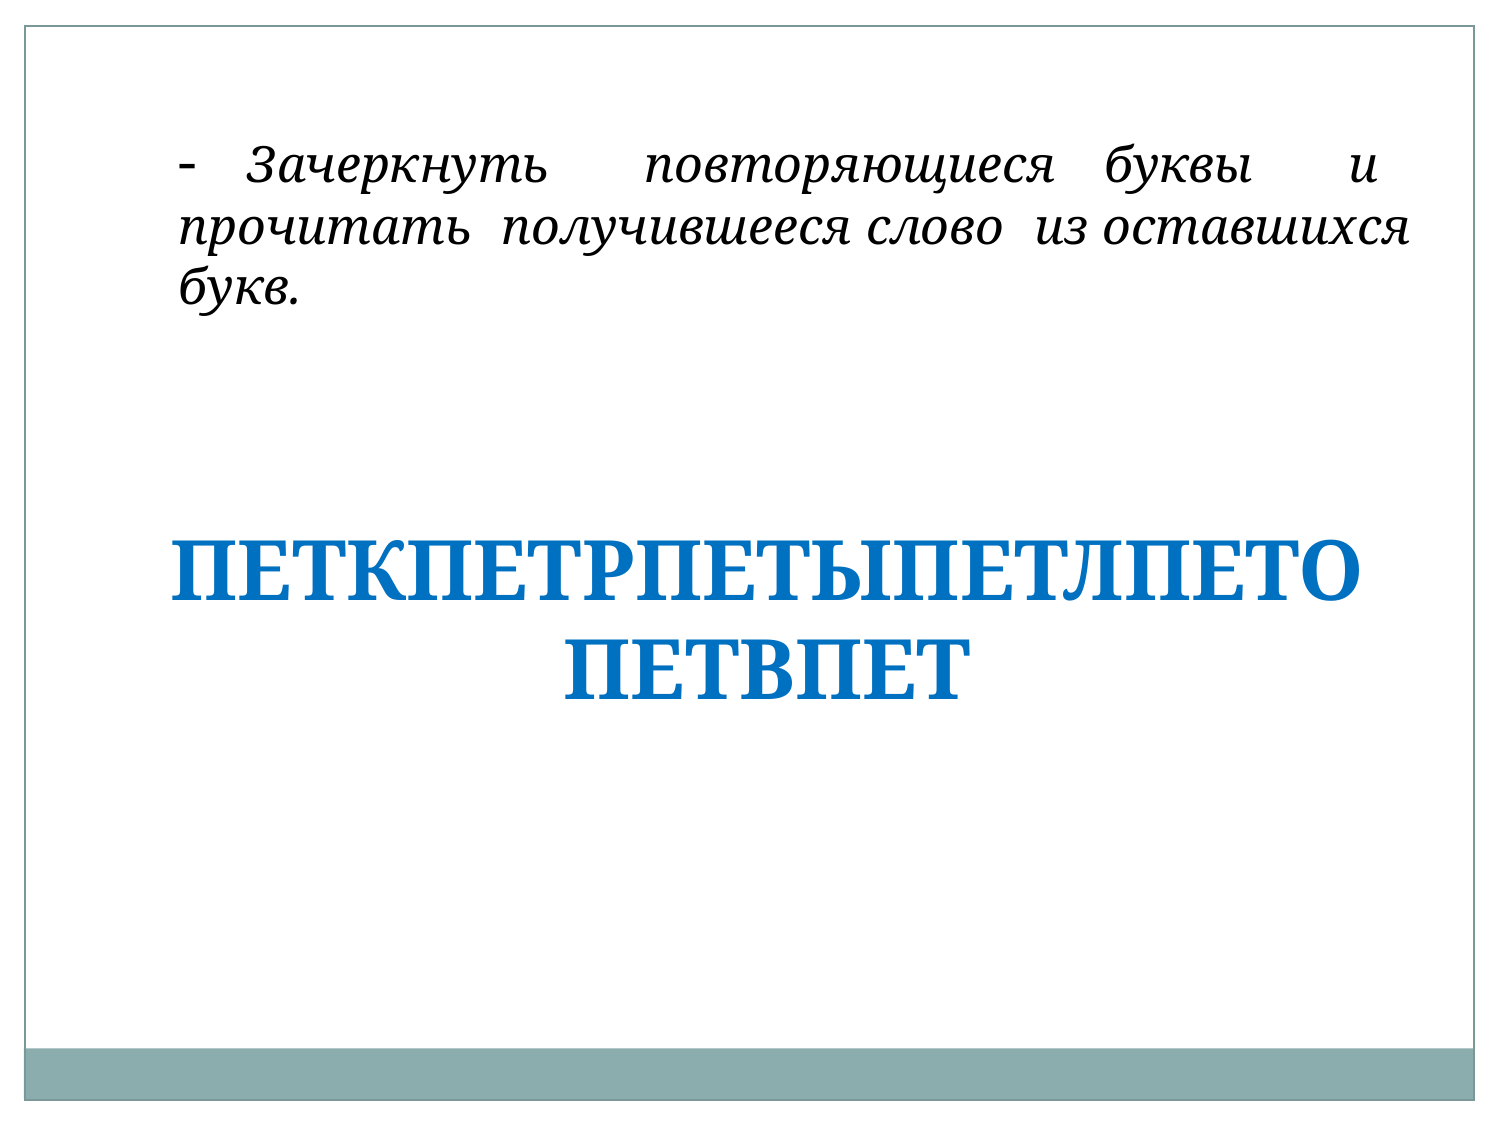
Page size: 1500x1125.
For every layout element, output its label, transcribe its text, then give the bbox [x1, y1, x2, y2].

text_box - Зачеркнуть повторяющиеся буквы и прочитать получившееся слово из оставшихся букв. [163, 117, 1442, 322]
text_box ПЕТКПЕТРПЕТЫПЕТЛПЕТОПЕТВПЕТ [128, 509, 1407, 725]
